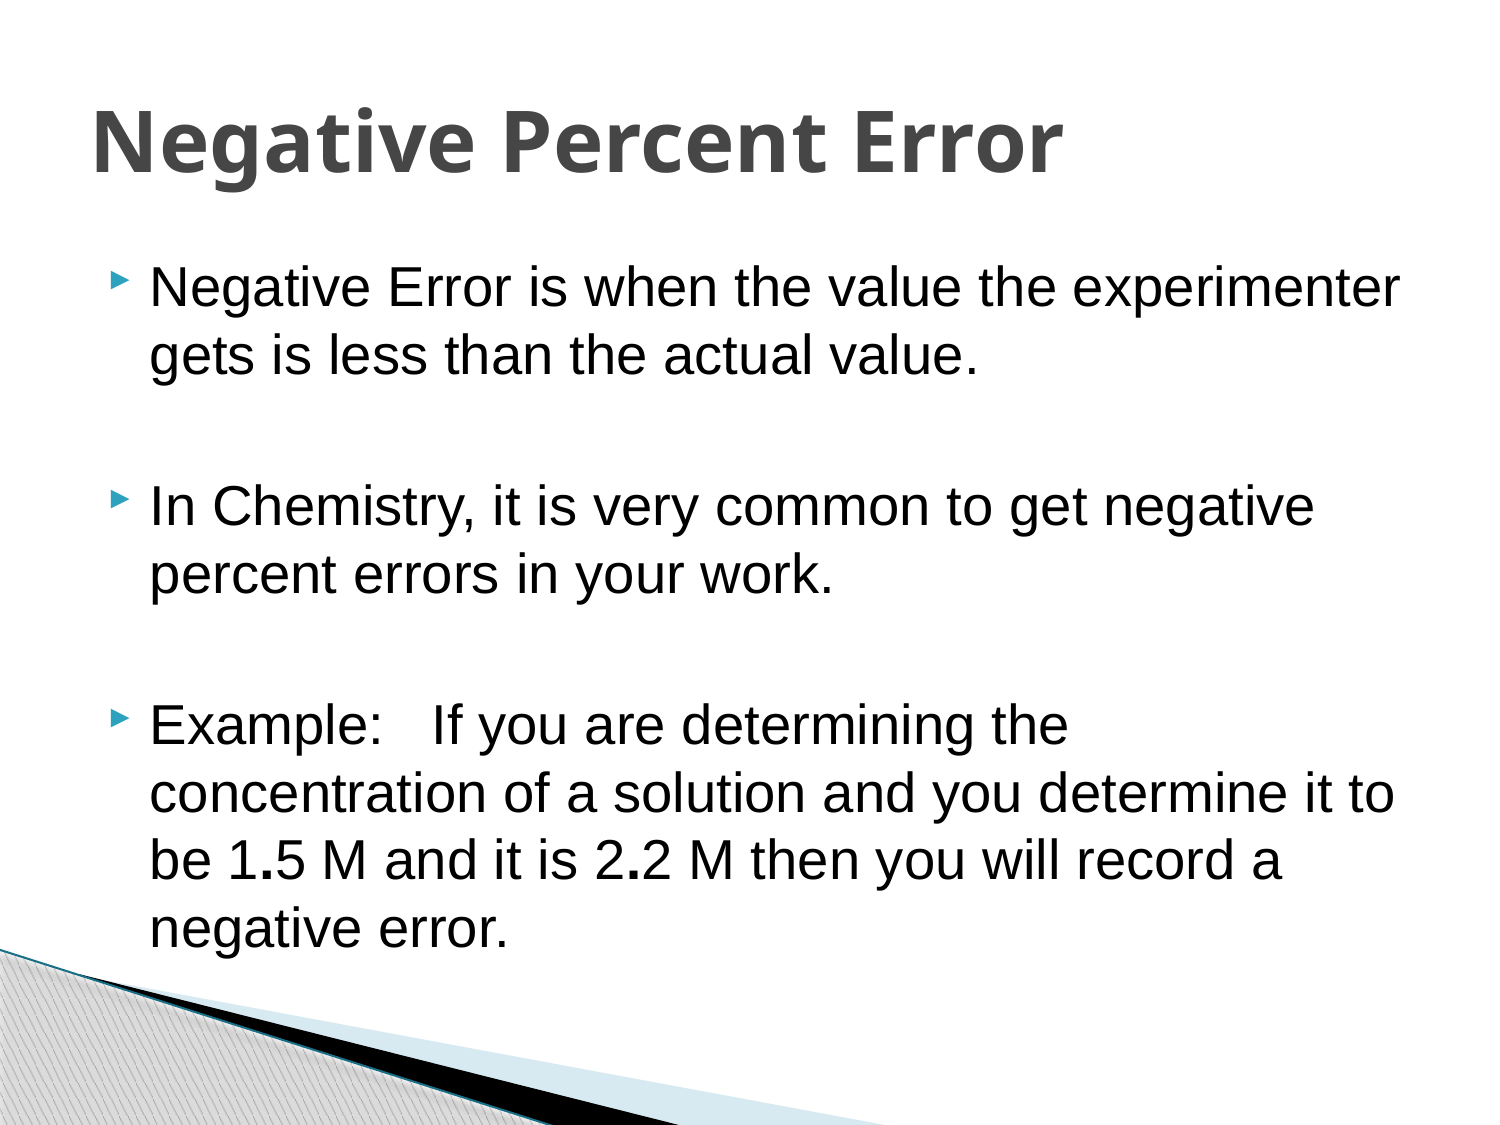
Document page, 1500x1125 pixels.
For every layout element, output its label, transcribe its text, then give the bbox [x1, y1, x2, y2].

list Negative Error is when the value the experimenter gets is less than the actual value. In Chemistry, it is very common to get negative percent errors in your work. Example: If you are determining the concentration of a solution and you determine it to be 1.5 M and it is 2.2 M then you will record a negative error. [75, 243, 1425, 986]
title Negative Percent Error [75, 45, 1425, 233]
